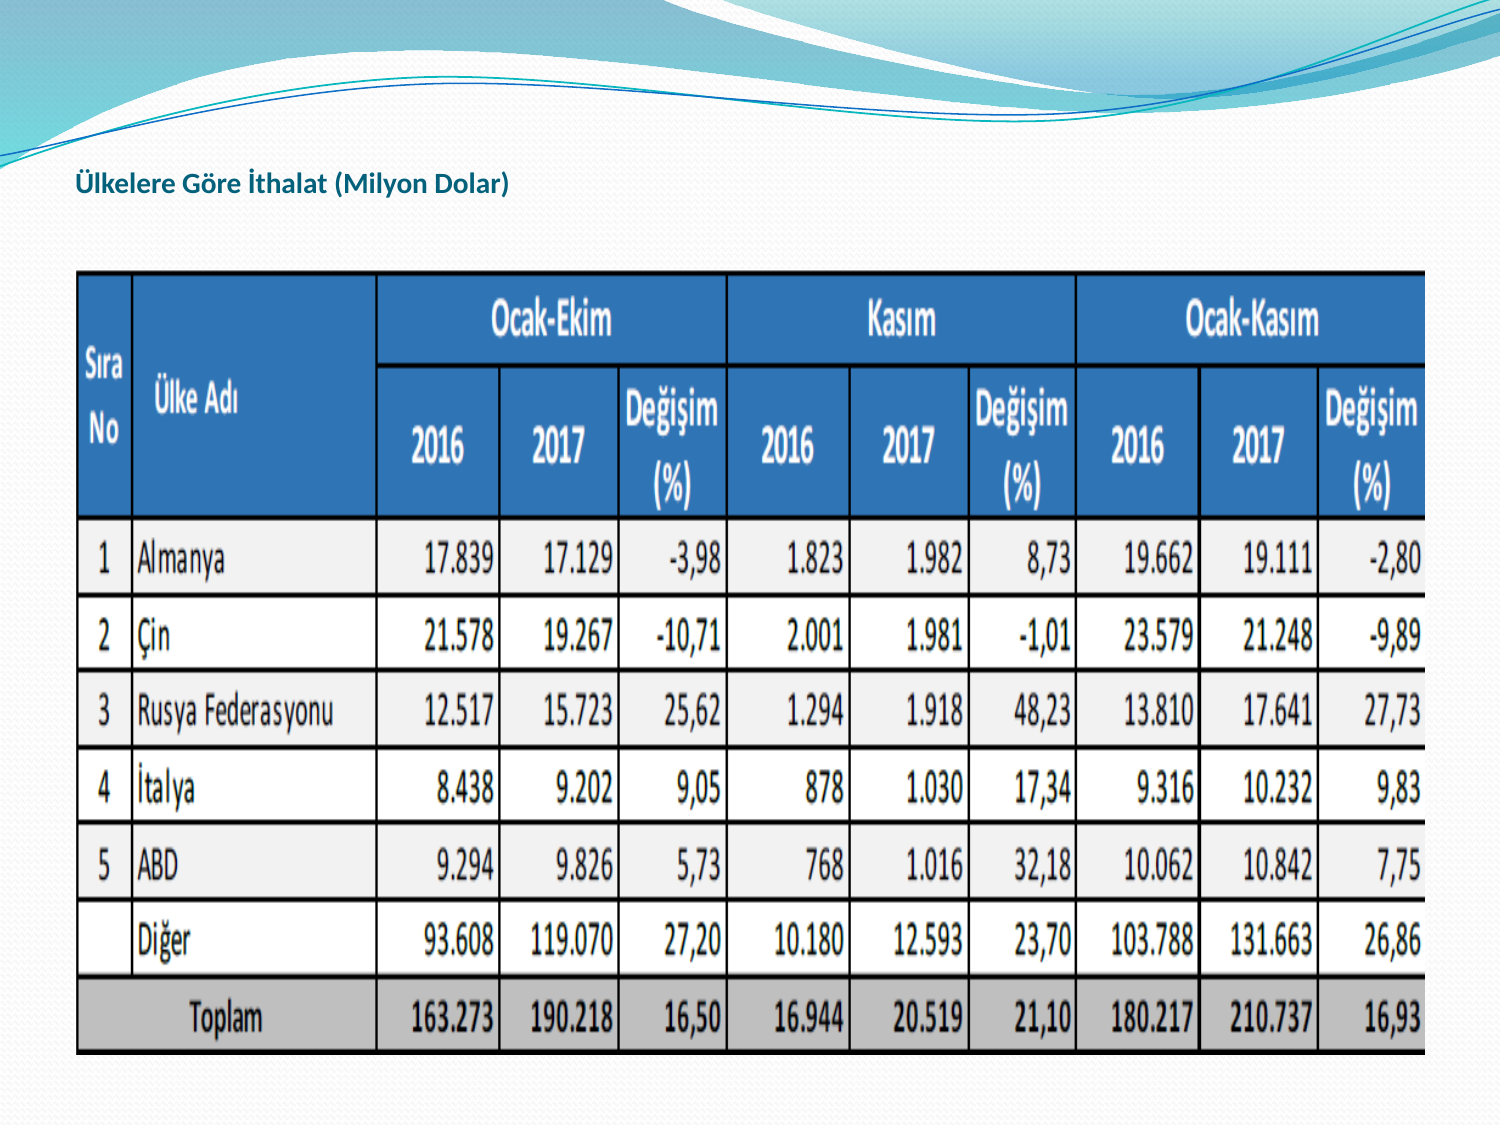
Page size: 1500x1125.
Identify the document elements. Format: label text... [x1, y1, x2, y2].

title Ülkelere Göre İthalat (Milyon Dolar) [75, 115, 1425, 200]
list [74, 269, 1426, 1055]
